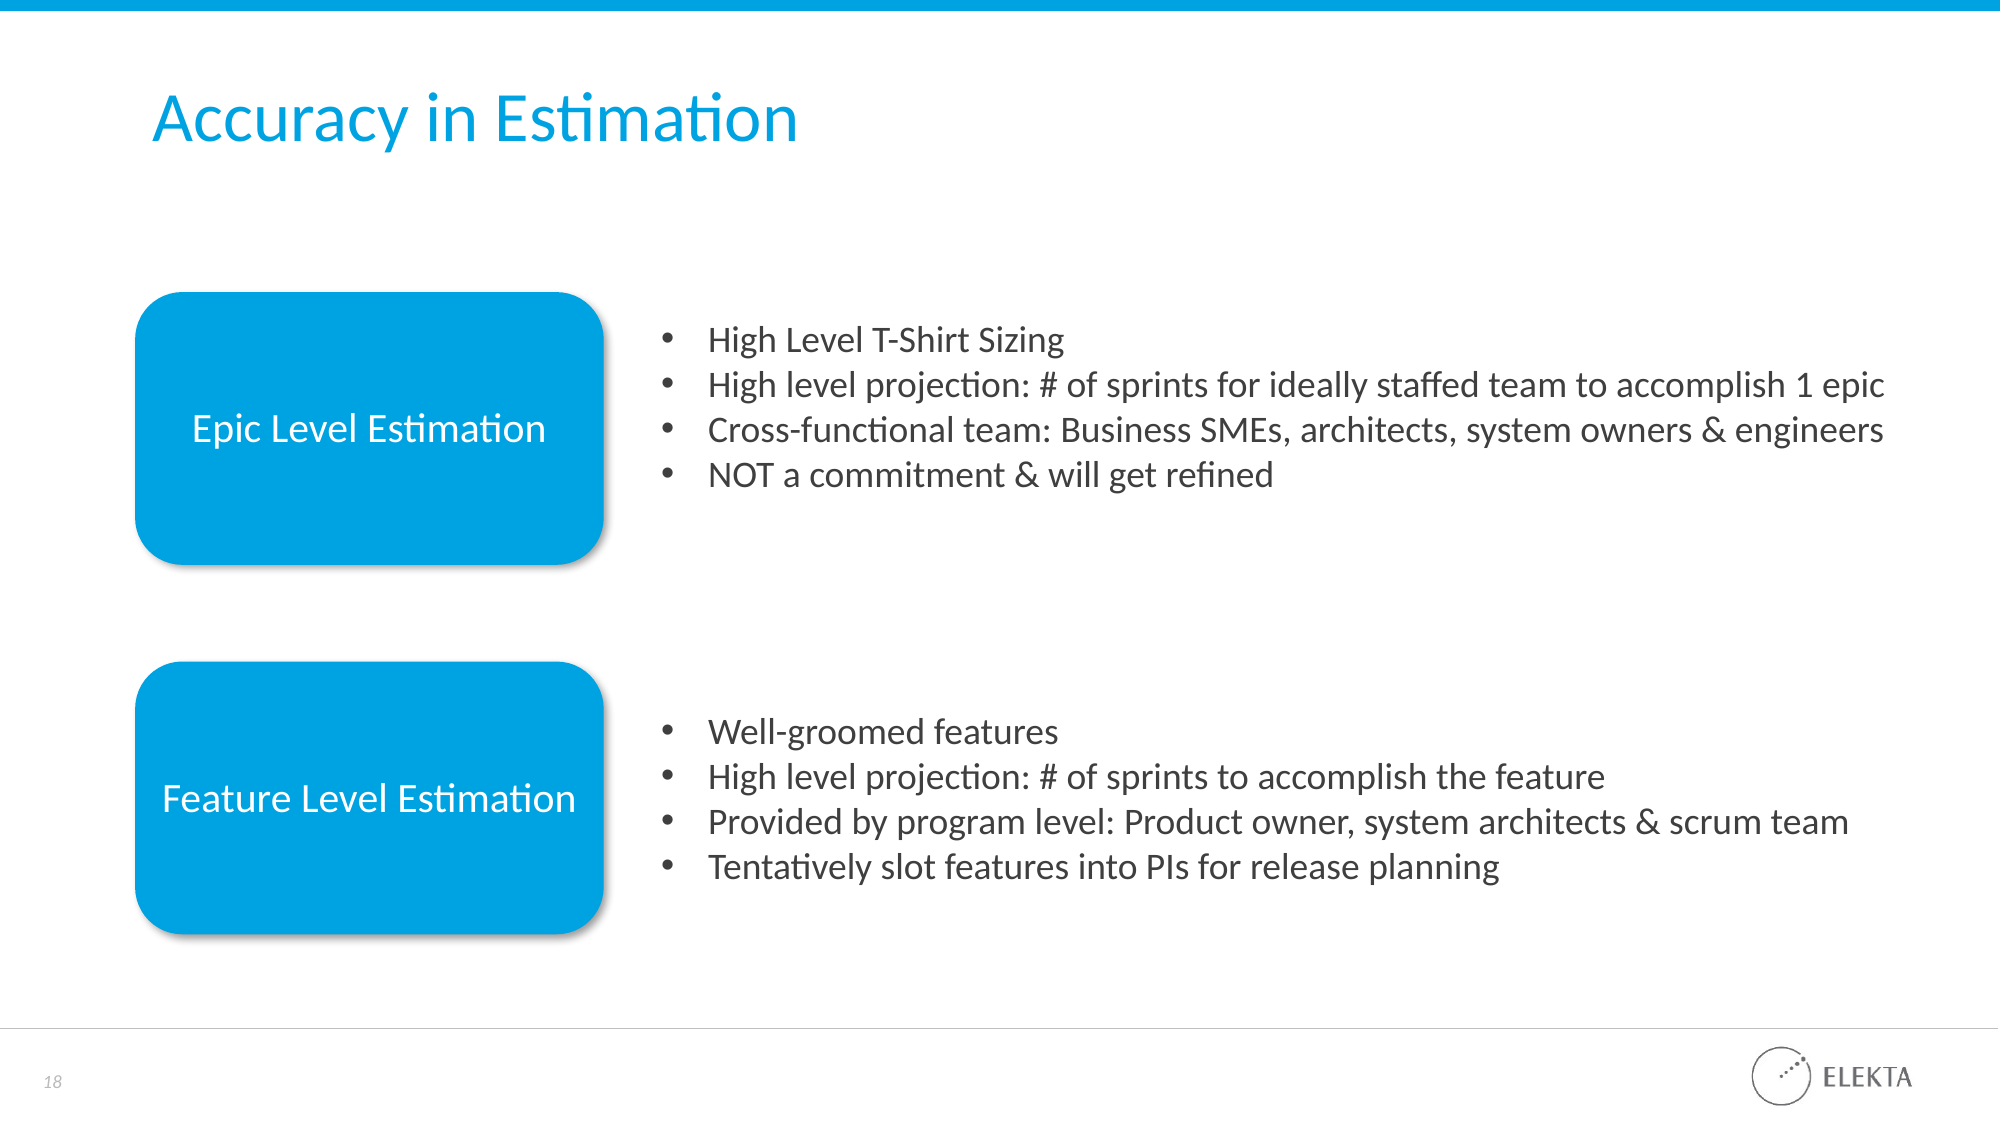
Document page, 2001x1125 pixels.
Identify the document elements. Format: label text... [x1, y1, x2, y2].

picture [1750, 1044, 1915, 1108]
title Accuracy in Estimation [137, 72, 1911, 248]
text_box Feature Level Estimation [137, 663, 602, 932]
text_box Epic Level Estimation [137, 294, 602, 563]
text_box High Level T-Shirt Sizing High level projection: # of sprints for ideally staffed team to accomplish 1 epic Cross-functional team: Business SMEs, architects, system owners & engineers NOT a commitment & will get refined [646, 307, 1911, 502]
slide_number 18 [27, 1050, 110, 1111]
text_box Well-groomed features High level projection: # of sprints to accomplish the feature Provided by program level: Product owner, system architects & scrum team Tentatively slot features into PIs for release planning [646, 699, 1911, 895]
